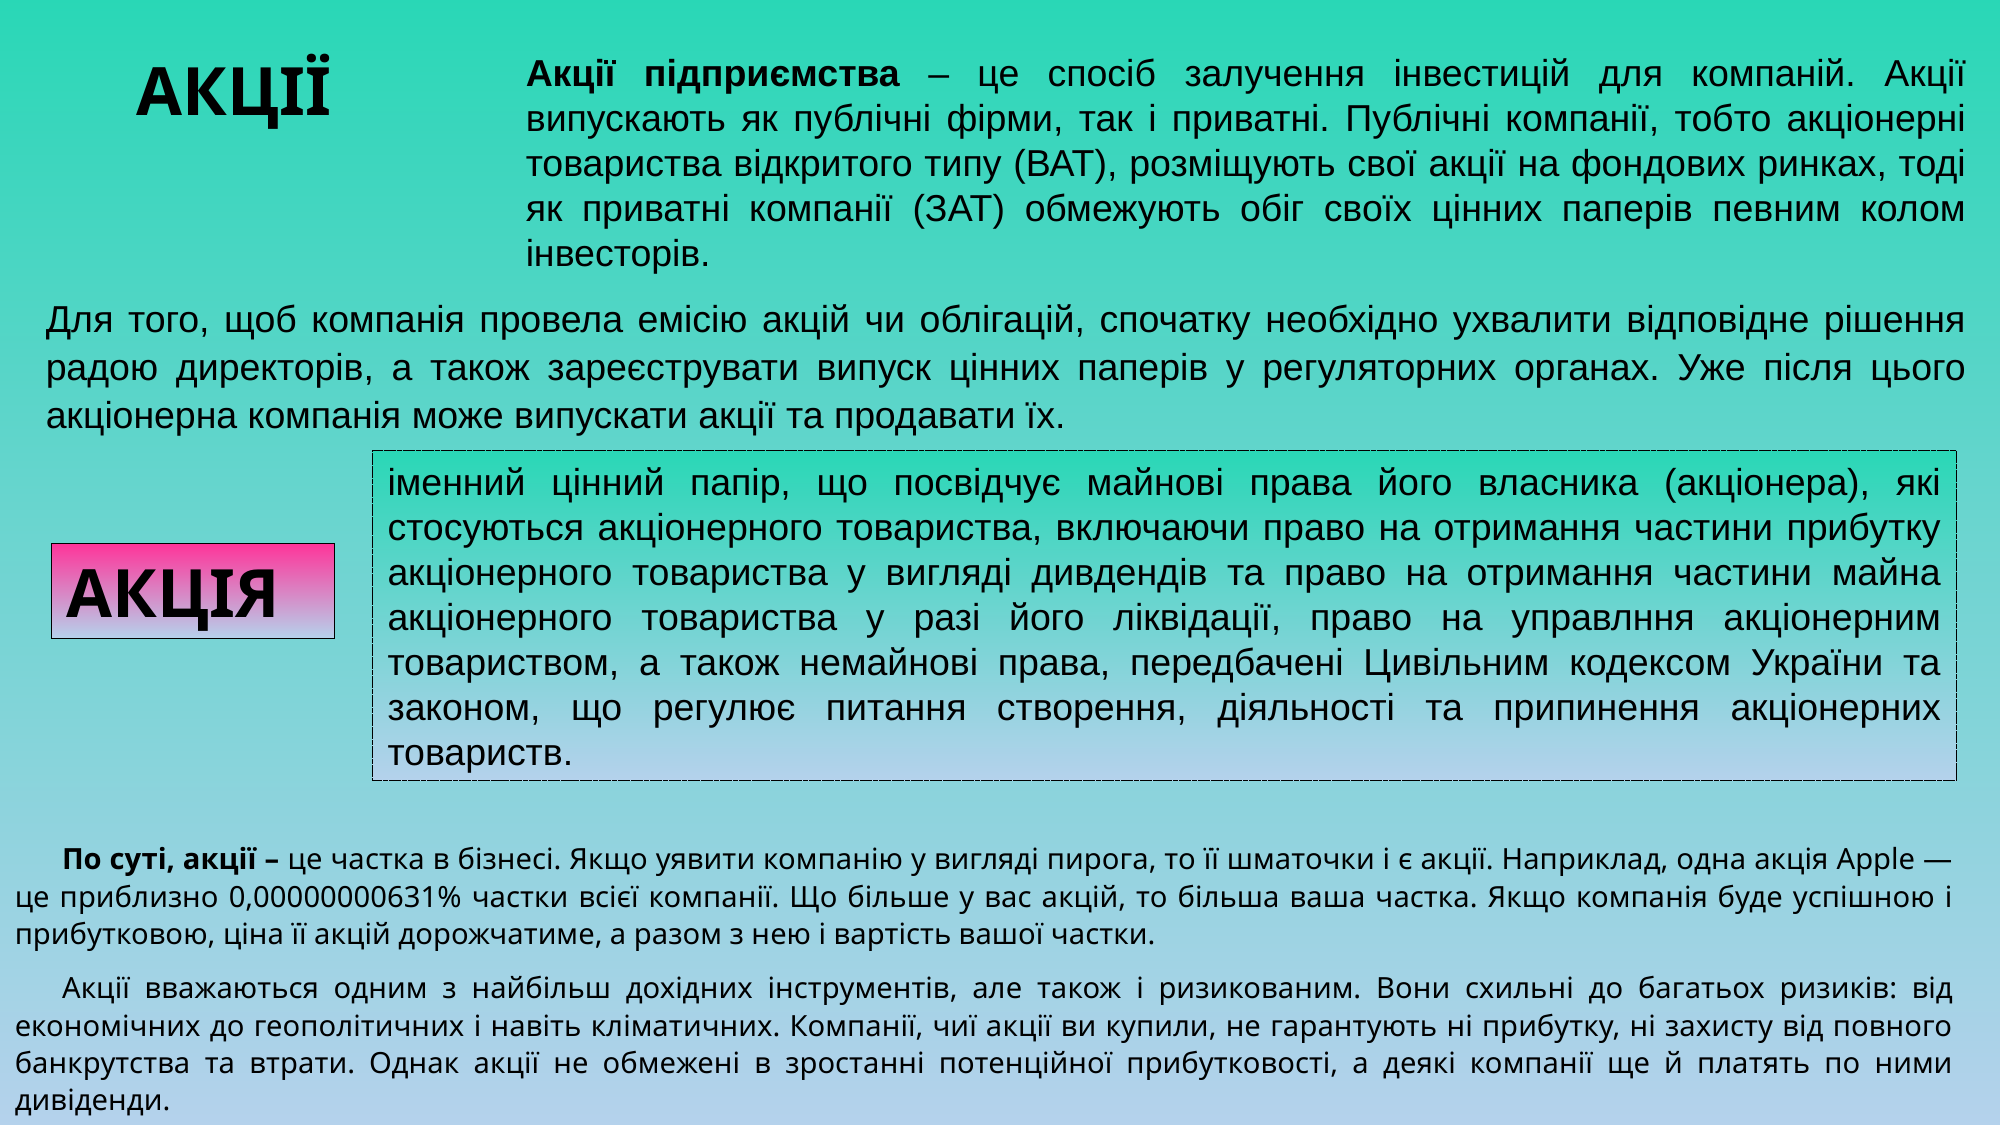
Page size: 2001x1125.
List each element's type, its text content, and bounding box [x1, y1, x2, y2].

text_box Для того, щоб компанія провела емісію акцій чи облігацій, спочатку необхідно ухвалити відповідне рішення радою директорів, а також зареєструвати випуск цінних паперів у регуляторних органах. Уже після цього акціонерна компанія може випускати акції та продавати їх. [31, 284, 1982, 444]
text_box АКЦІЯ [51, 543, 335, 639]
text_box Акції підприємства – це спосіб залучення інвестицій для компаній. Акції випускають як публічні фірми, так і приватні. Публічні компанії, тобто акціонерні товариства відкритого типу (ВАТ), розміщують свої акції на фондових ринках, тоді як приватні компанії (ЗАТ) обмежують обіг своїх цінних паперів певним колом інвесторів. [511, 41, 1982, 282]
text_box По суті, акції – це частка в бізнесі. Якщо уявити компанію у вигляді пирога, то її шматочки і є акції. Наприклад, одна акція Apple — це приблизно 0,00000000631% частки всієї компанії. Що більше у вас акцій, то більша ваша частка. Якщо компанія буде успішною і прибутковою, ціна її акцій дорожчатиме, а разом з нею і вартість вашої частки. Акції вважаються одним з найбільш дохідних інструментів, але також і ризикованим. Вони схильні до багатьох ризиків: від економічних до геополітичних і навіть кліматичних. Компанії, чиї акції ви купили, не гарантують ні прибутку, ні захисту від повного банкрутства та втрати. Однак акції не обмежені в зростанні потенційної прибутковості, а деякі компанії ще й платять по ними дивіденди. [0, 830, 1969, 1124]
text_box АКЦІЇ [121, 41, 373, 137]
text_box іменний цінний папір, що посвідчує майнові права його власника (акціонера), які стосуються акціонерного товариства, включаючи право на отримання частини прибутку акціонерного товариства у вигляді дивдендів та право на отримання частини майна акціонерного товариства у разі його ліквідації, право на управлння акціонерним товариством, а також немайнові права, передбачені Цивільним кодексом України та законом, що регулює питання створення, діяльності та припинення акціонерних товариств. [372, 450, 1957, 781]
